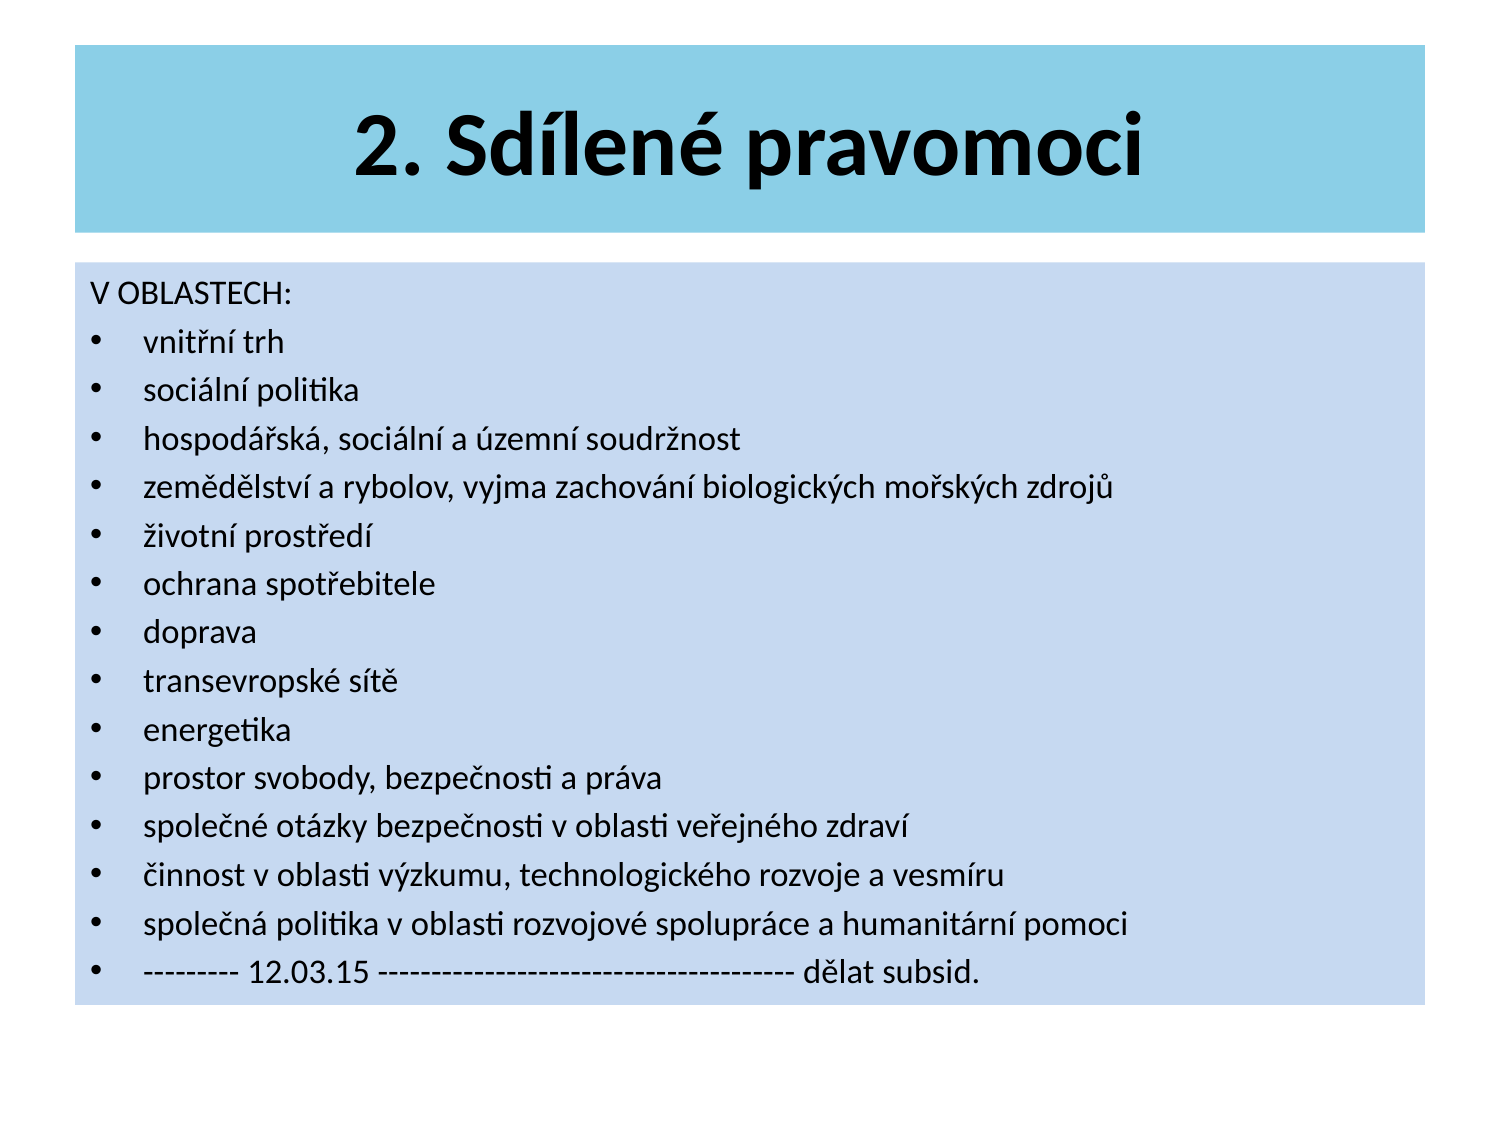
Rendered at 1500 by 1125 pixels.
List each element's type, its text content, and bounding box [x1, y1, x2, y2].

title 2. Sdílené pravomoci [75, 45, 1425, 233]
list V OBLASTECH: vnitřní trh sociální politika hospodářská, sociální a územní soudržnost zemědělství a rybolov, vyjma zachování biologických mořských zdrojů životní prostředí ochrana spotřebitele doprava transevropské sítě energetika prostor svobody, bezpečnosti a práva společné otázky bezpečnosti v oblasti veřejného zdraví činnost v oblasti výzkumu, technologického rozvoje a vesmíru společná politika v oblasti rozvojové spolupráce a humanitární pomoci --------- 12.03.15 --------------------------------------- dělat subsid. [75, 262, 1425, 1005]
